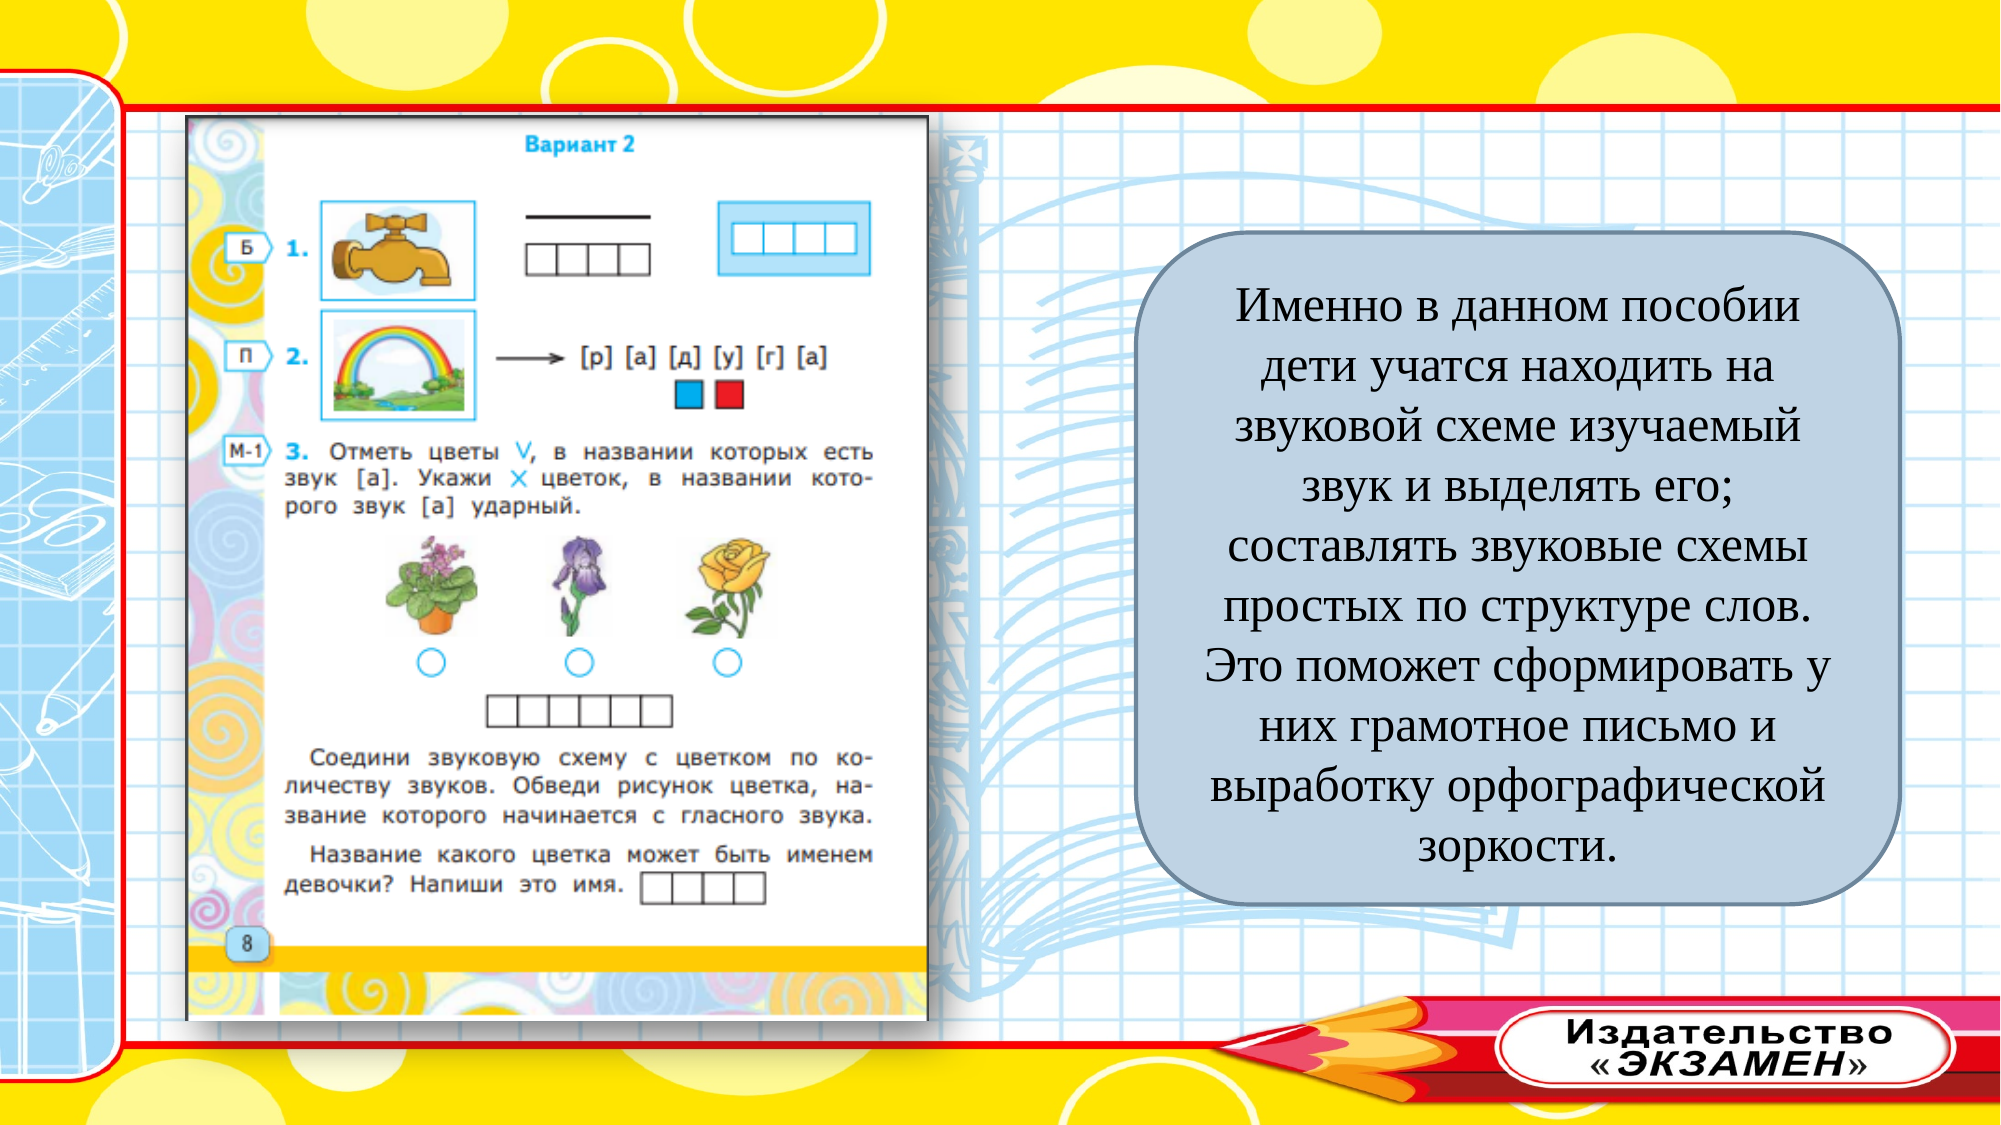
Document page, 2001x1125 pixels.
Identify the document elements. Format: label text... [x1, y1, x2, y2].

picture [0, 0, 2001, 1125]
text_box Именно в данном пособии дети учатся находить на звуковой схеме изучаемый звук и выделять его; составлять звуковые схемы простых по структуре слов. Это поможет сформировать у них грамотное письмо и выработку орфографической зоркости. [1133, 230, 1903, 907]
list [185, 115, 929, 1022]
